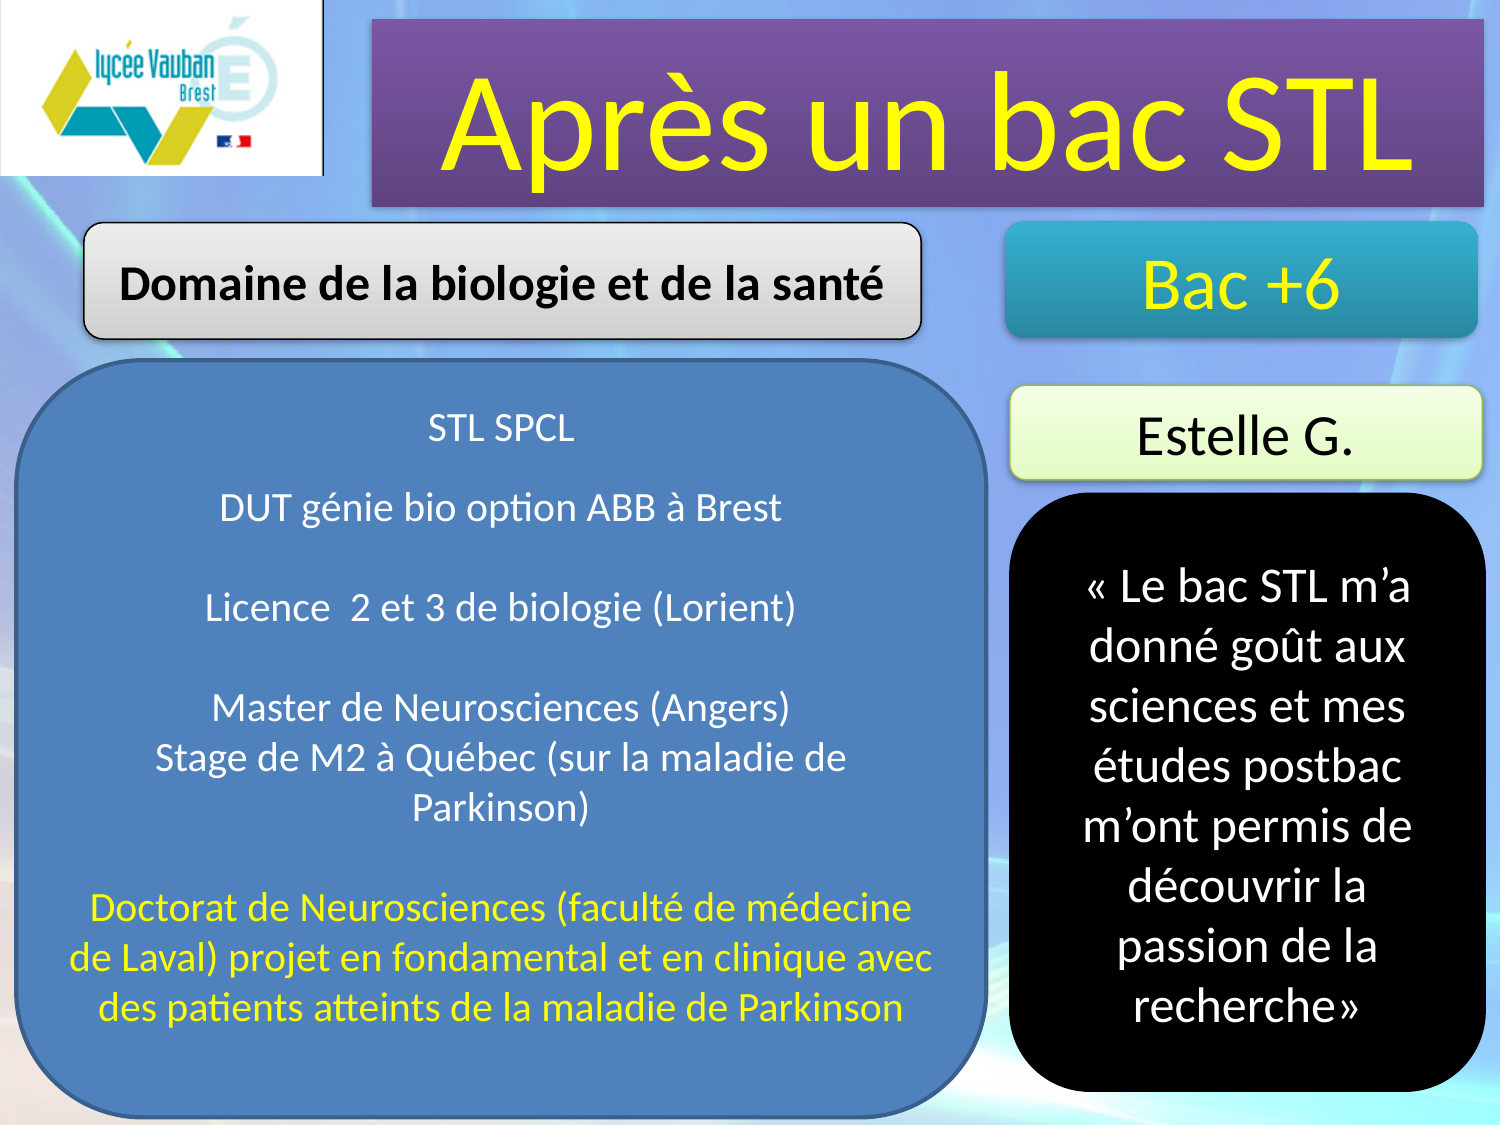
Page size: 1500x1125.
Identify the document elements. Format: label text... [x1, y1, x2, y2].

text_box STL SPCL DUT génie bio option ABB à Brest Licence 2 et 3 de biologie (Lorient) Master de Neurosciences (Angers) Stage de M2 à Québec (sur la maladie de Parkinson) Doctorat de Neurosciences (faculté de médecine de Laval) projet en fondamental et en clinique avec des patients atteints de la maladie de Parkinson [14, 358, 989, 1120]
picture [0, 0, 325, 176]
text_box Domaine de la biologie et de la santé [83, 221, 923, 340]
text_box Bac +6 [1005, 221, 1478, 338]
text_box Estelle G. [1009, 384, 1484, 481]
text_box « Le bac STL m’a donné goût aux sciences et mes études postbac m’ont permis de découvrir la passion de la recherche» [1009, 492, 1486, 1092]
title Après un bac STL [371, 19, 1484, 207]
